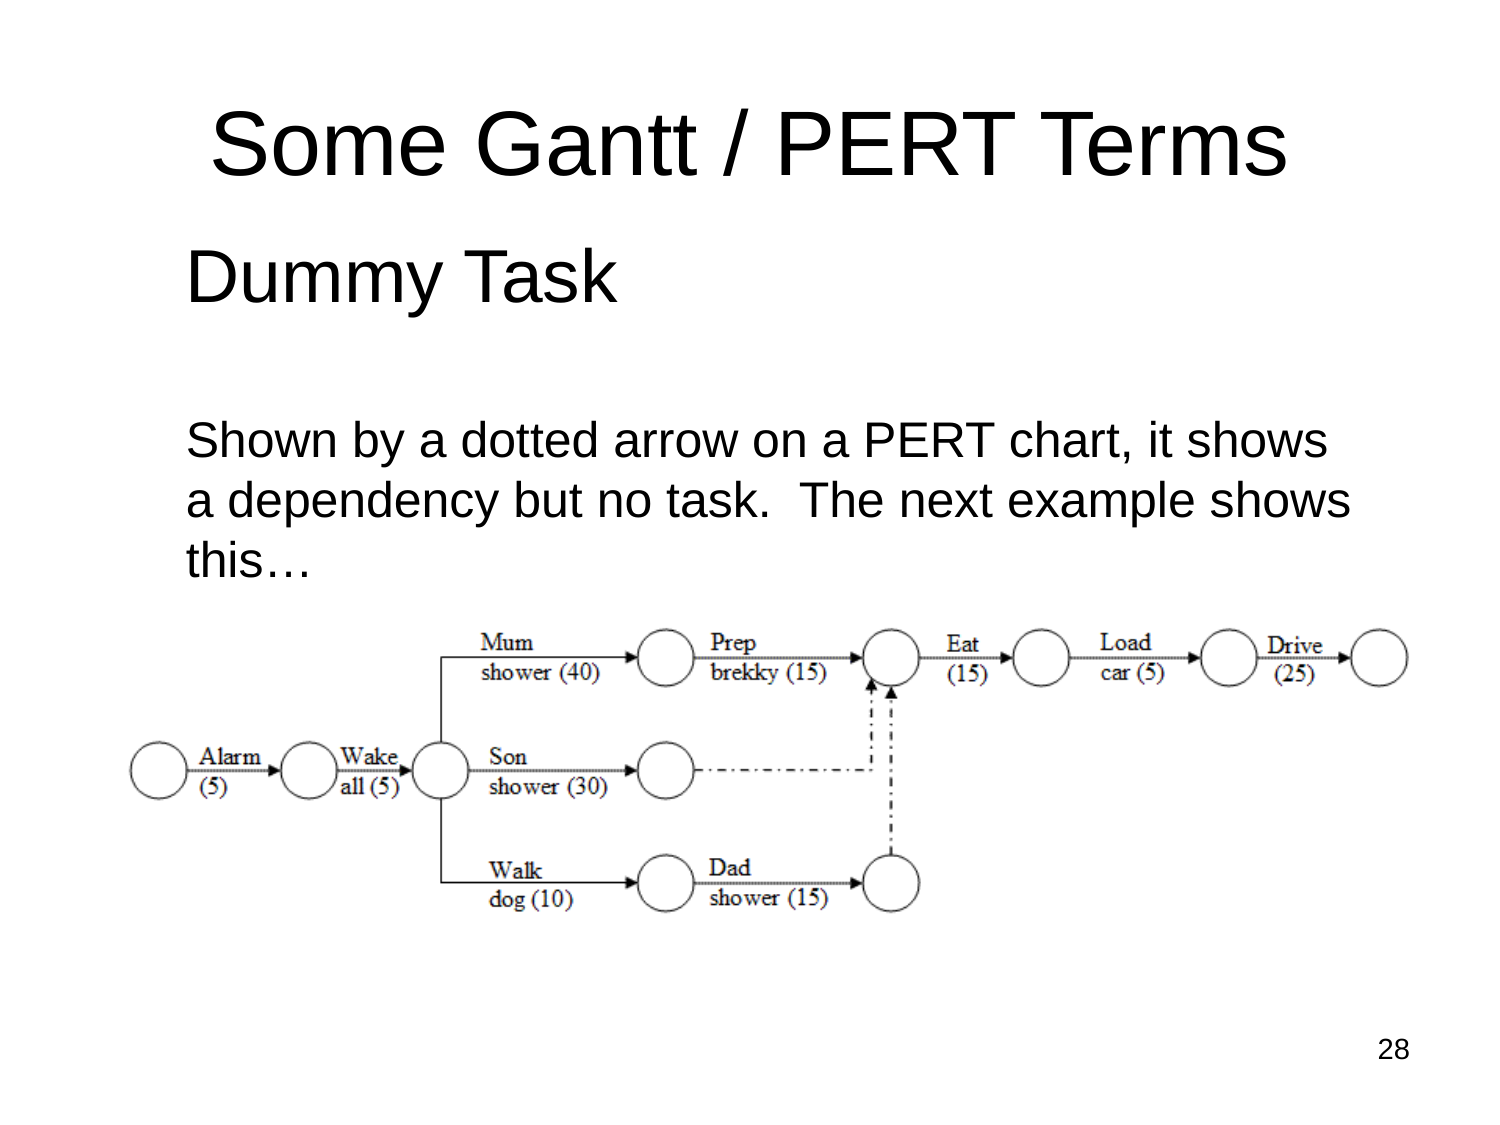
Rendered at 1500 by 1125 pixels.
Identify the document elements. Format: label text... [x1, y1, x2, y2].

title Some Gantt / PERT Terms [75, 45, 1425, 233]
text_box <number> [1210, 1023, 1425, 1102]
picture [123, 604, 1420, 929]
text_box Dummy Task Shown by a dotted arrow on a PERT chart, it shows a dependency but no task. The next example shows this… [171, 219, 1376, 596]
